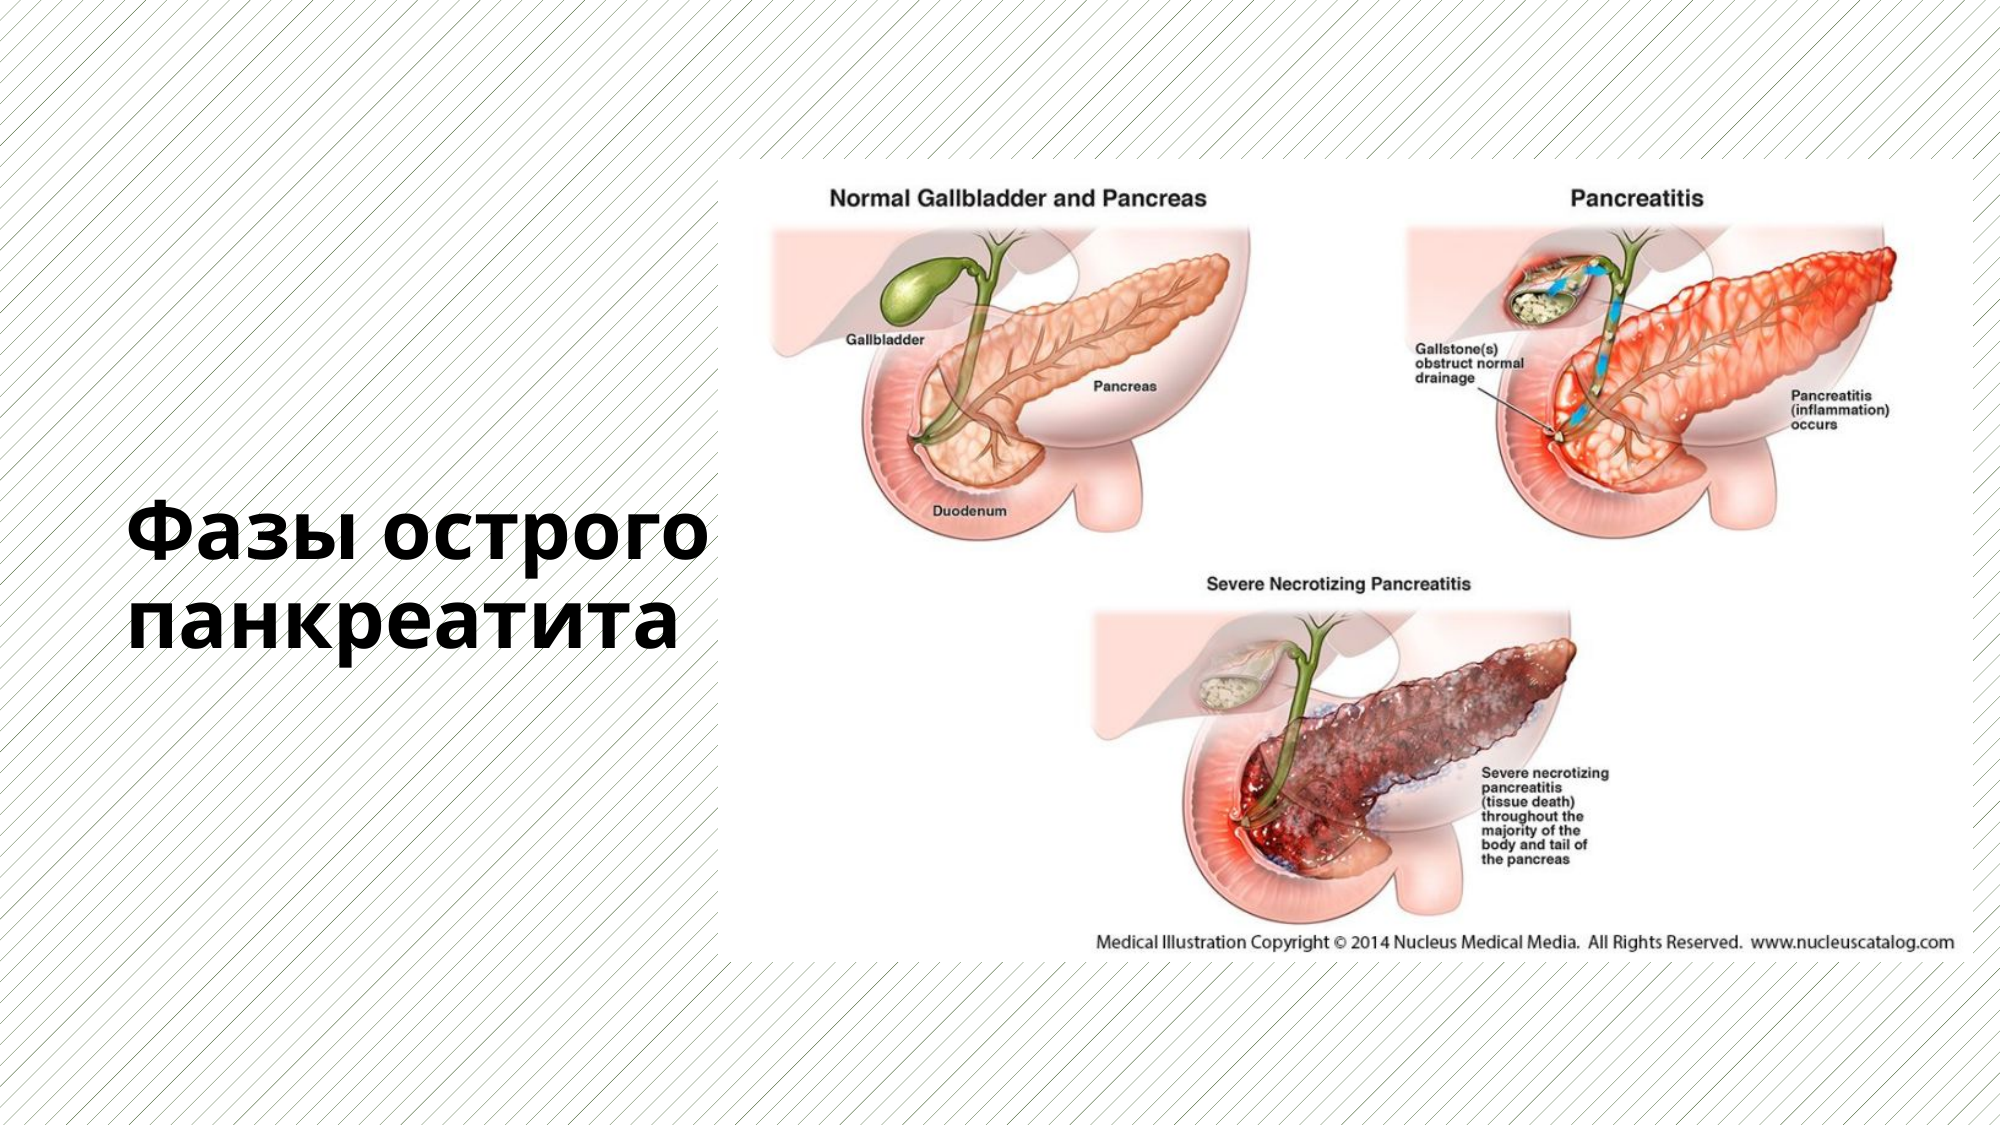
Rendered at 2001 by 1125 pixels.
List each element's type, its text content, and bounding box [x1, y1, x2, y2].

picture [718, 159, 1973, 962]
title Фазы острого панкреатита [110, 410, 718, 674]
